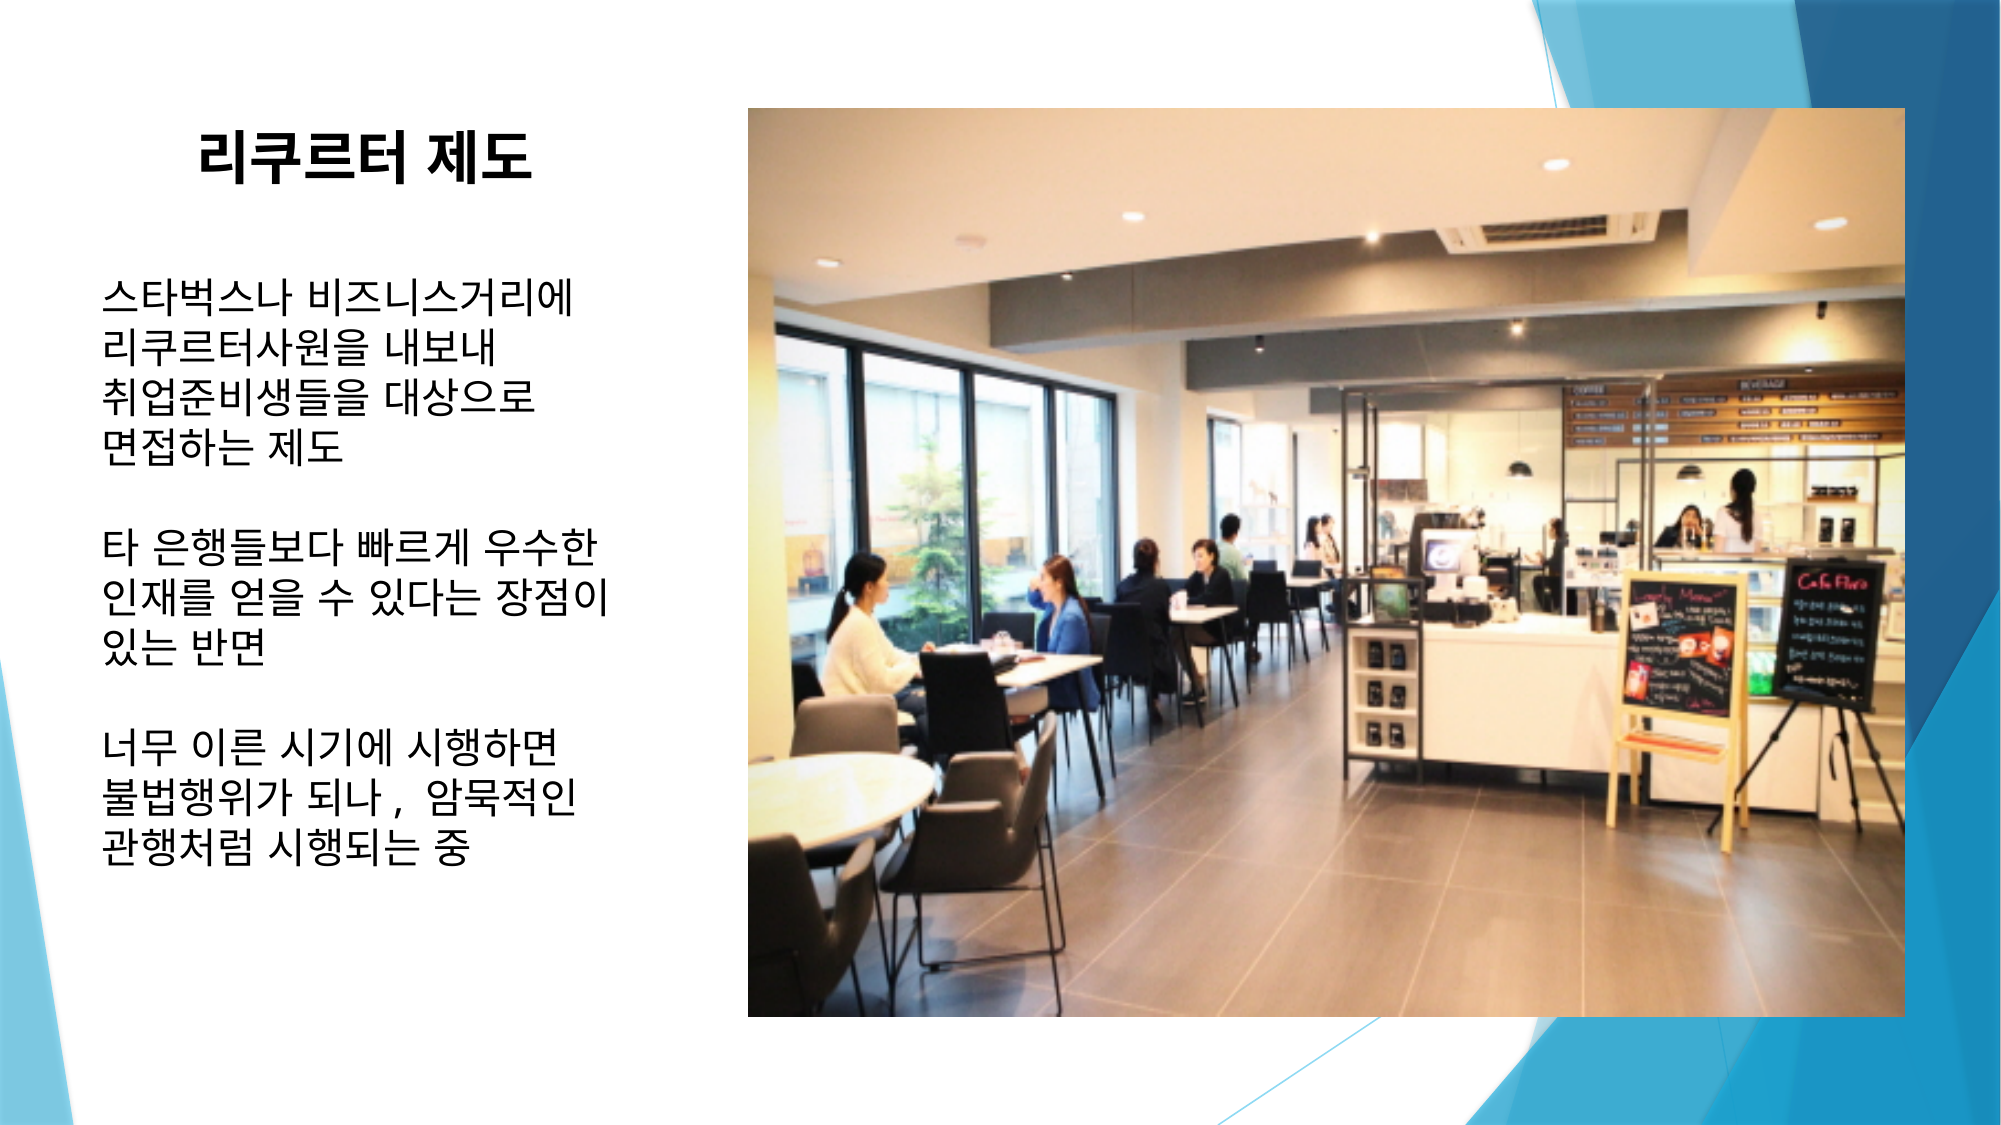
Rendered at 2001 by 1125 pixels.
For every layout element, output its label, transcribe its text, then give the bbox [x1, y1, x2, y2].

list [747, 107, 1905, 1017]
text_box 스타벅스나 비즈니스거리에 리쿠르터사원을 내보내 취업준비생들을 대상으로 면접하는 제도 타 은행들보다 빠르게 우수한 인재를 얻을 수 있다는 장점이 있는 반면 너무 이른 시기에 시행하면 불법행위가 되나, 암묵적인 관행처럼 시행되는 중 [87, 264, 690, 880]
text_box 리쿠르터 제도 [181, 113, 549, 199]
